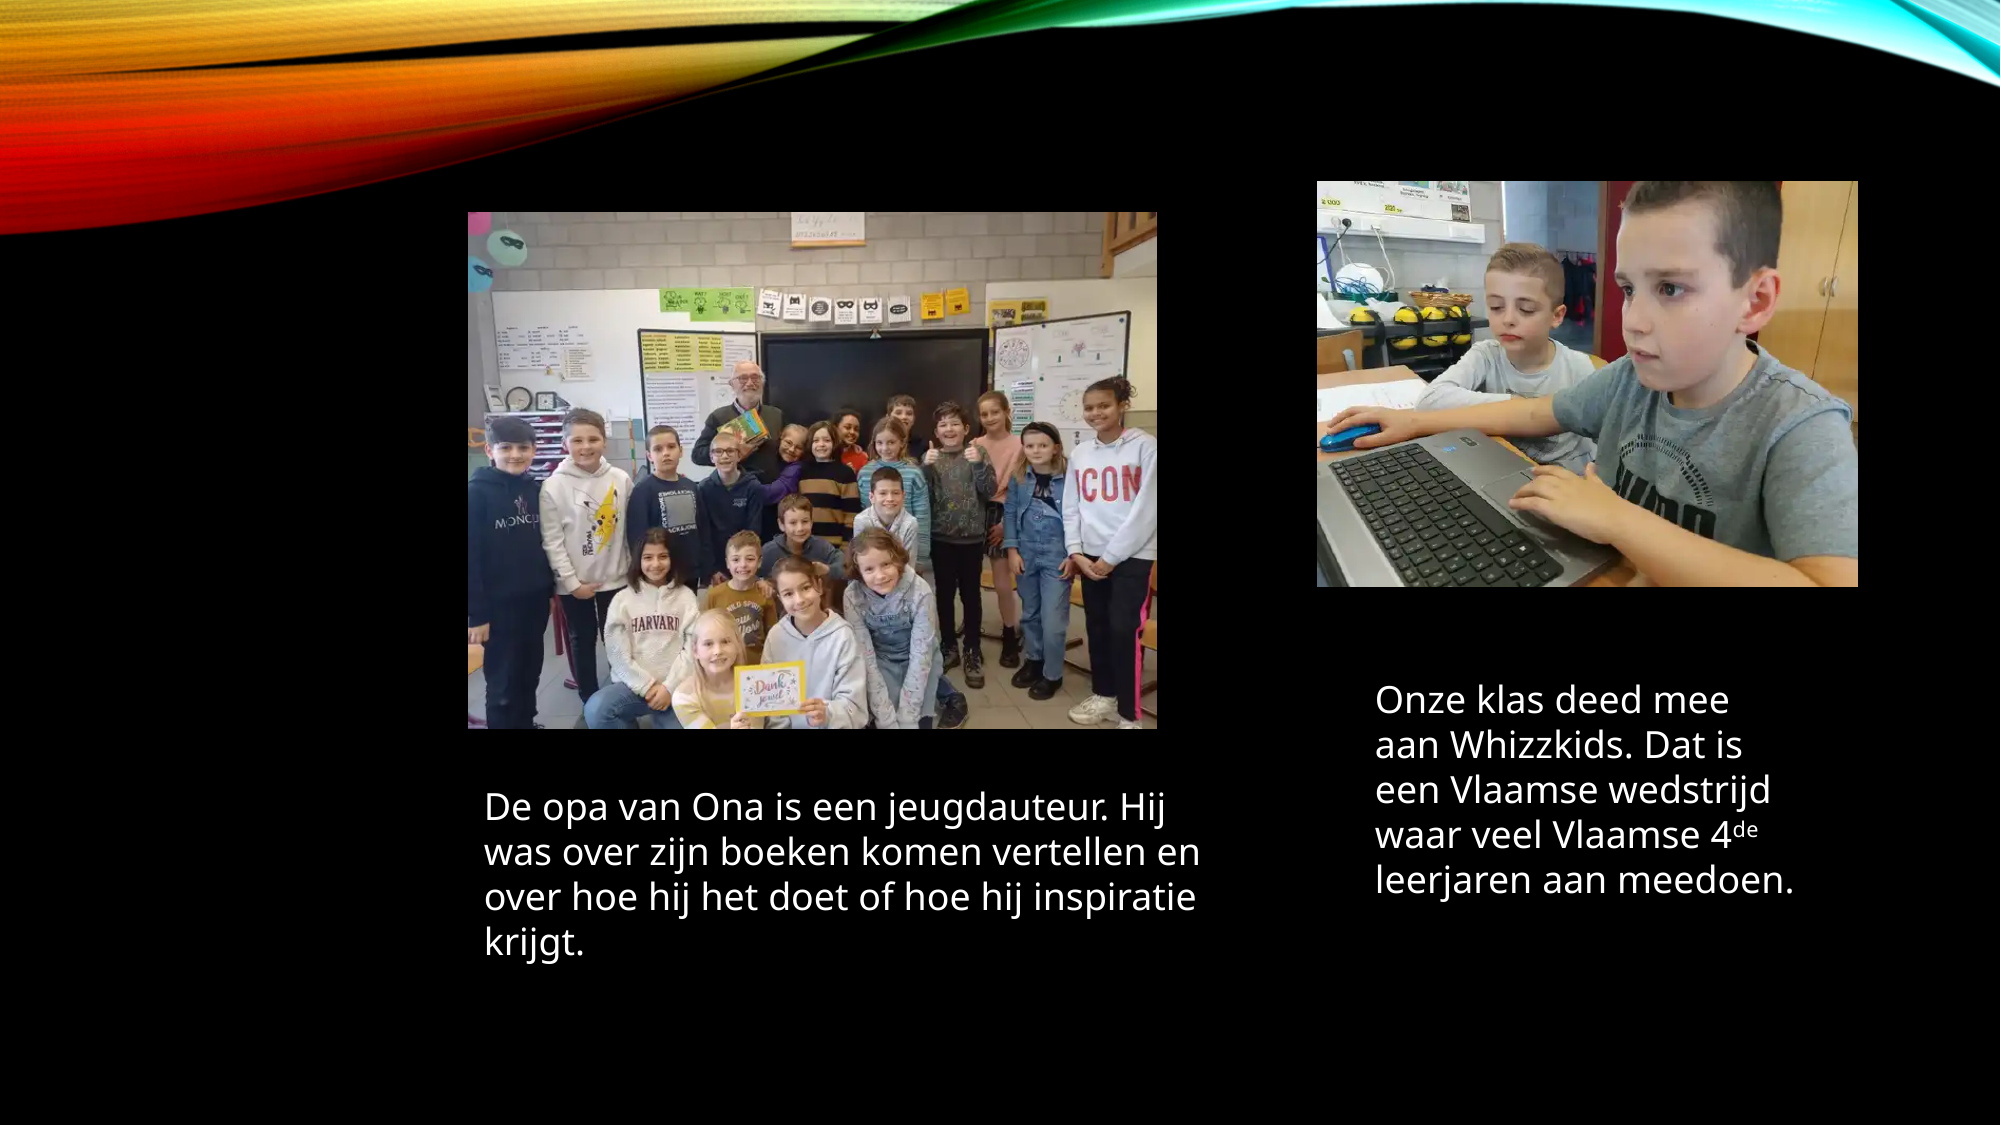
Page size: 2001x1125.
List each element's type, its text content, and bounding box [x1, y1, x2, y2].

text_box De opa van Ona is een jeugdauteur. Hij was over zijn boeken komen vertellen en over hoe hij het doet of hoe hij inspiratie krijgt. [468, 776, 1225, 971]
picture [0, 0, 2000, 729]
text_box Onze klas deed mee aan Whizzkids. Dat is een Vlaamse wedstrijd waar veel Vlaamse 4de leerjaren aan meedoen. [1360, 668, 1815, 909]
